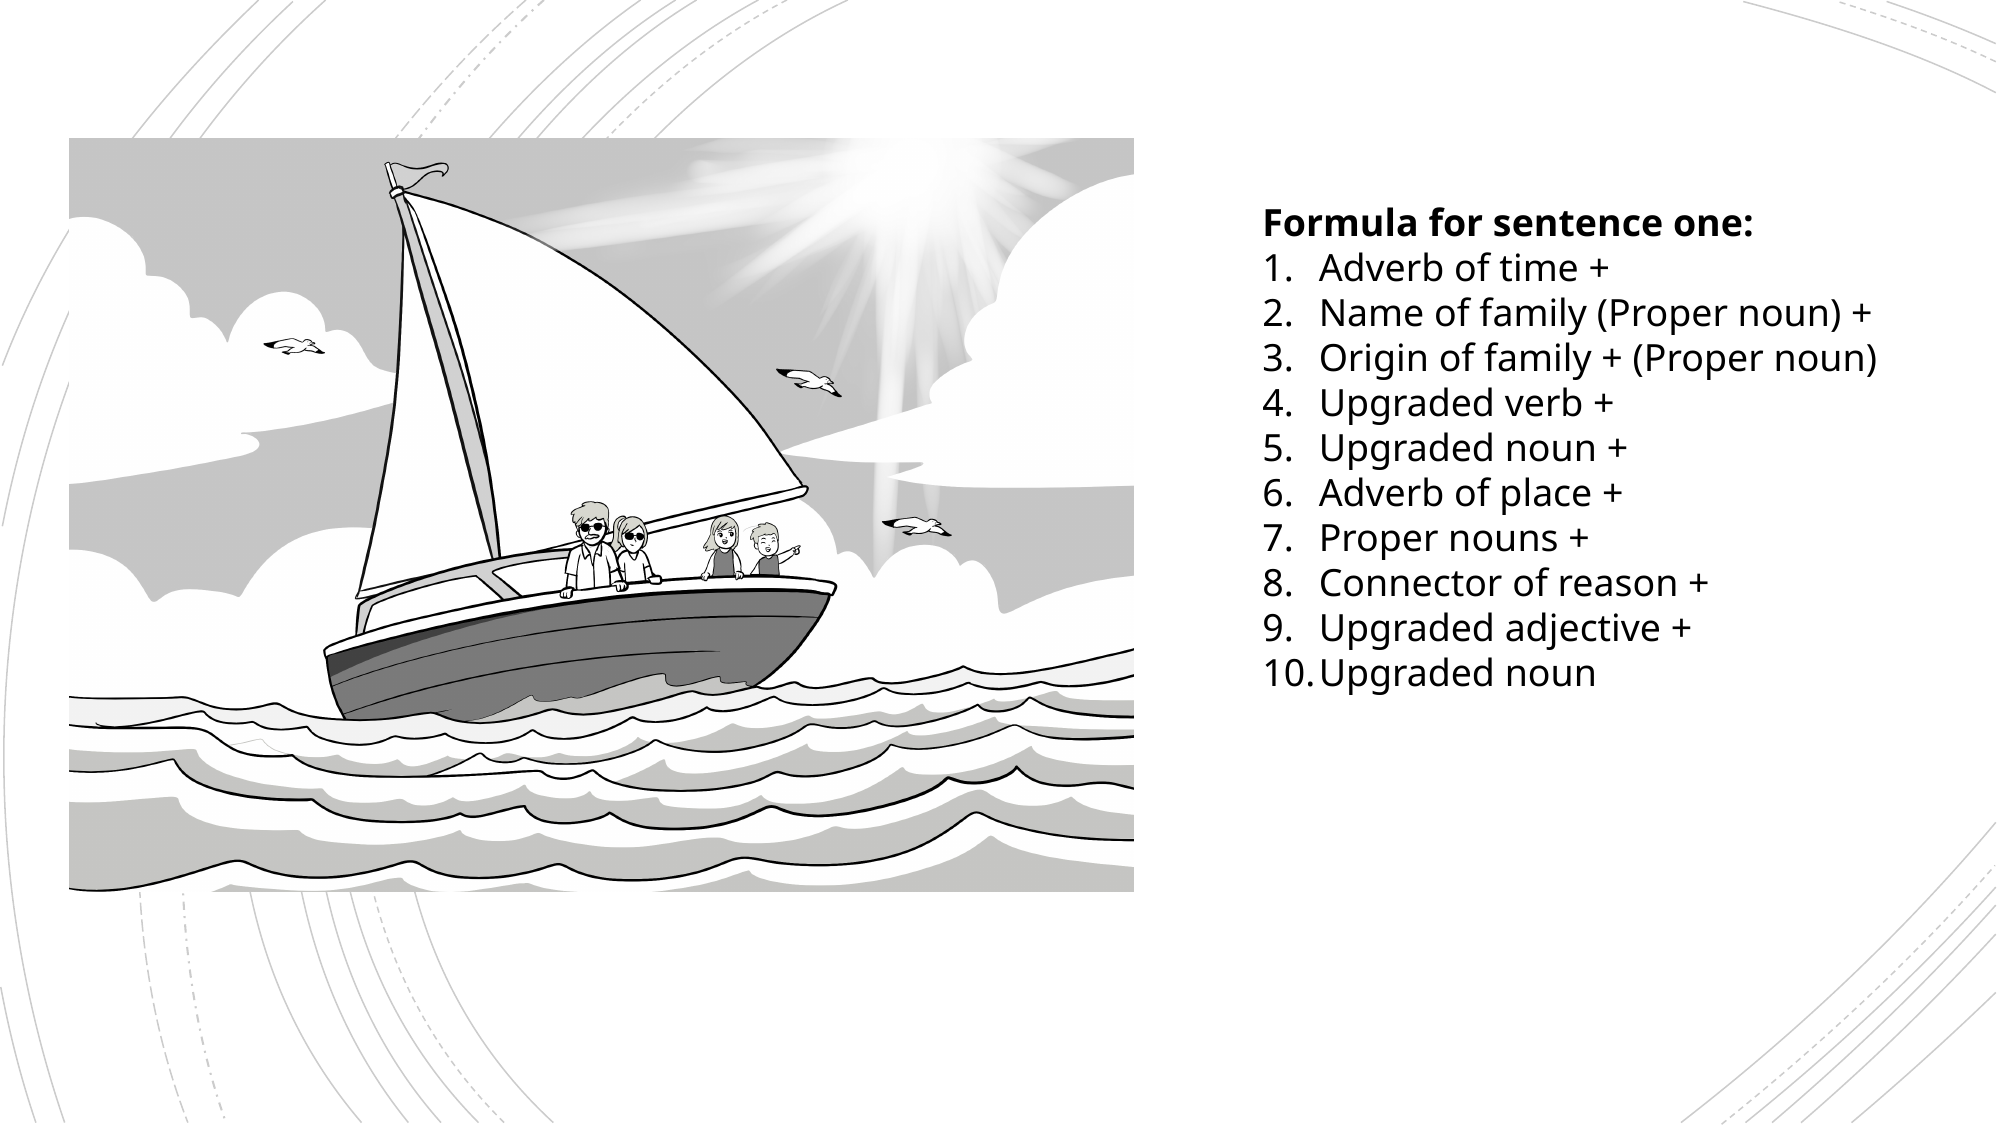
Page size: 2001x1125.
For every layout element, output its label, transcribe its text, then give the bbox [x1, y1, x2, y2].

text_box Formula for sentence one: Adverb of time + Name of family (Proper noun) + Origin of family + (Proper noun) Upgraded verb + Upgraded noun + Adverb of place + Proper nouns + Connector of reason + Upgraded adjective + Upgraded noun [1247, 191, 1903, 747]
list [69, 138, 1134, 892]
